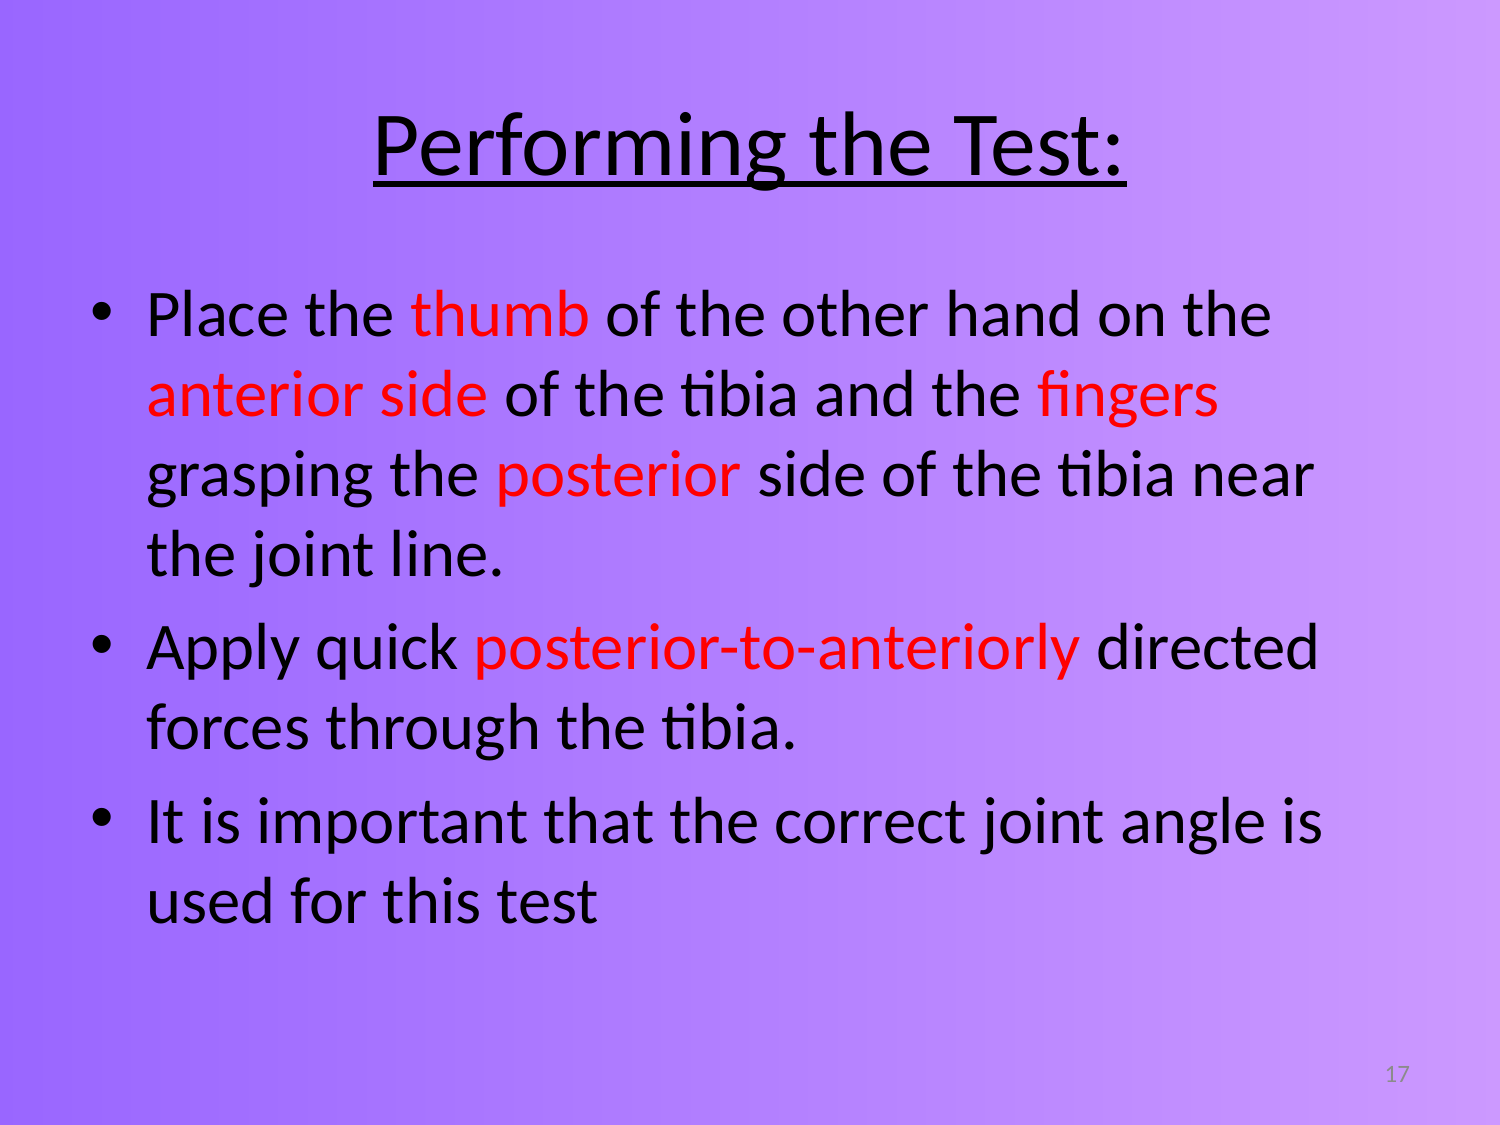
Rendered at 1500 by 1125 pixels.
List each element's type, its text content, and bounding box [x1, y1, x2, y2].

list Place the thumb of the other hand on the anterior side of the tibia and the fingers grasping the posterior side of the tibia near the joint line. Apply quick posterior-to-anteriorly directed forces through the tibia. It is important that the correct joint angle is used for this test [75, 262, 1425, 1005]
title Performing the Test: [75, 45, 1425, 233]
slide_number 17 [1074, 1042, 1425, 1103]
